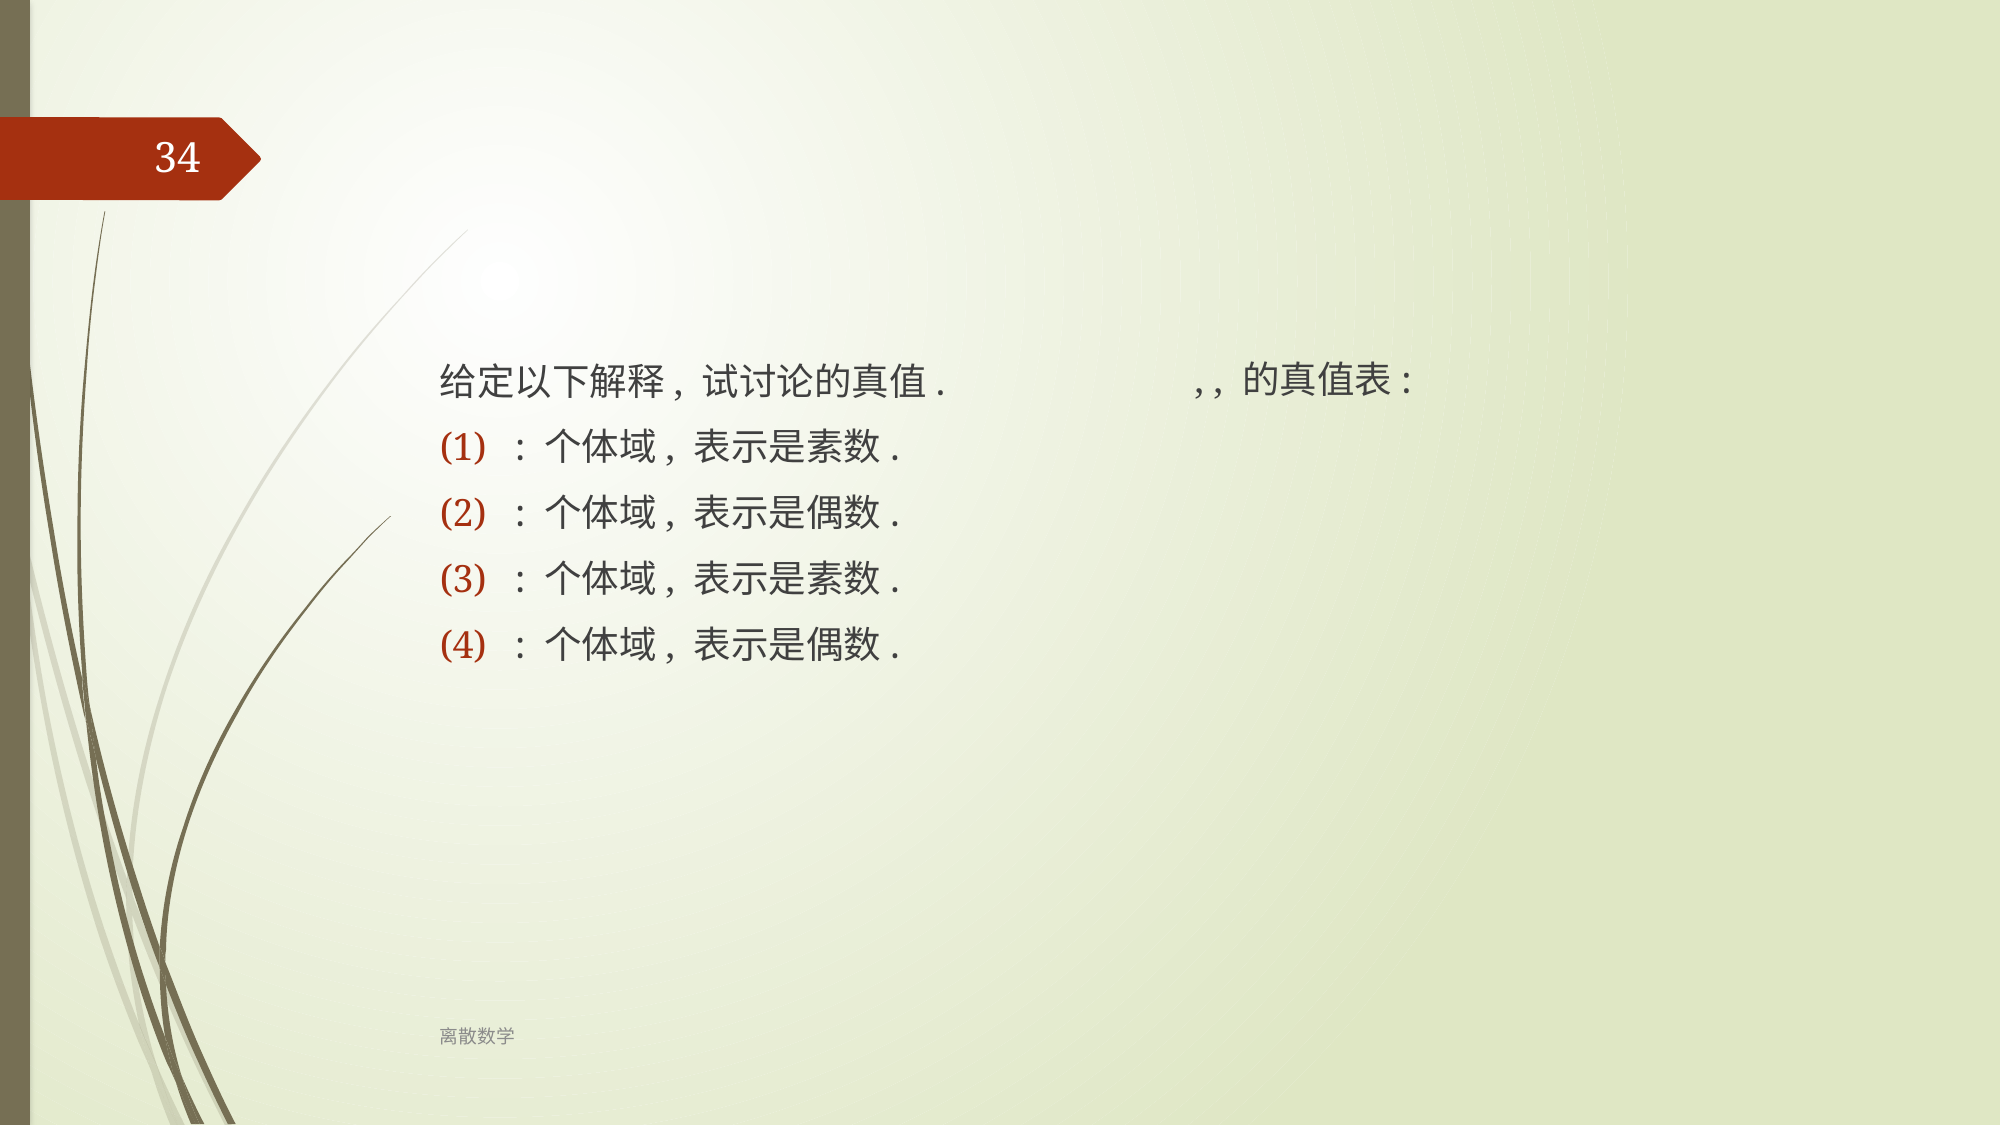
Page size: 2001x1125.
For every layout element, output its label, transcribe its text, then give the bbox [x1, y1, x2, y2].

slide_number ‹#› [87, 129, 216, 190]
footer 离散数学 [424, 1006, 1675, 1067]
